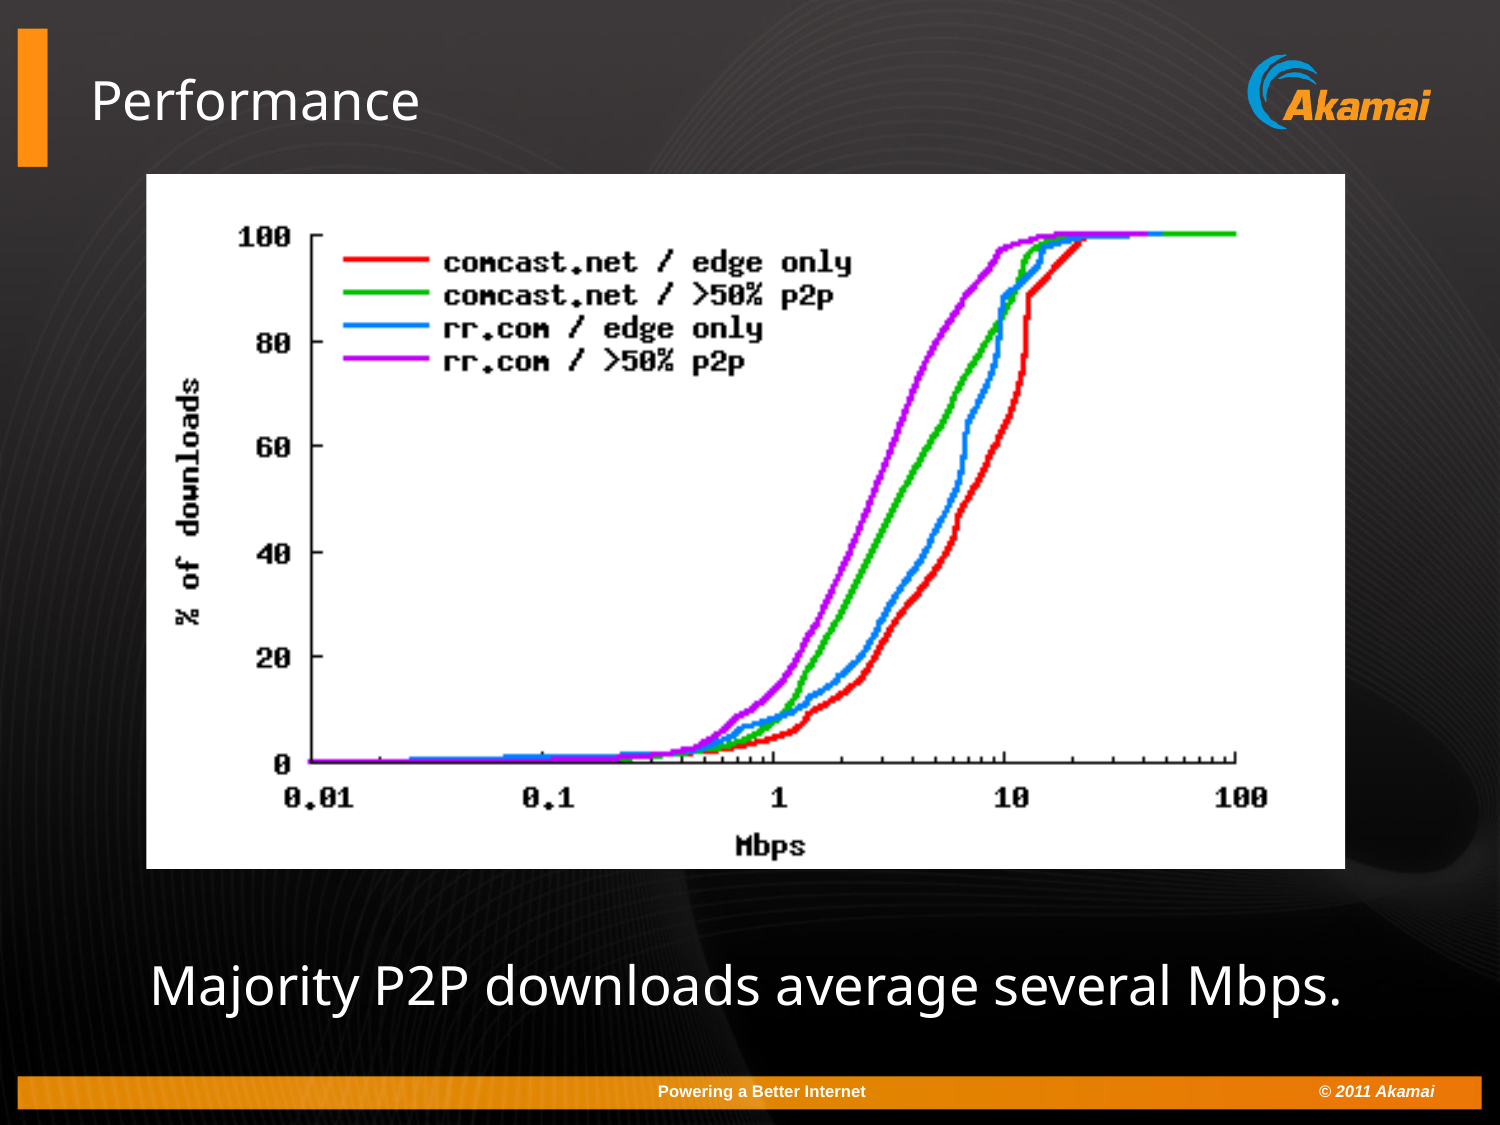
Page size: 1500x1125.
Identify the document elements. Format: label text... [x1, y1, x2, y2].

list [146, 173, 1346, 870]
picture [0, 0, 1500, 1125]
text_box Majority P2P downloads average several Mbps. [135, 944, 1359, 1024]
title Performance [74, 54, 1243, 143]
